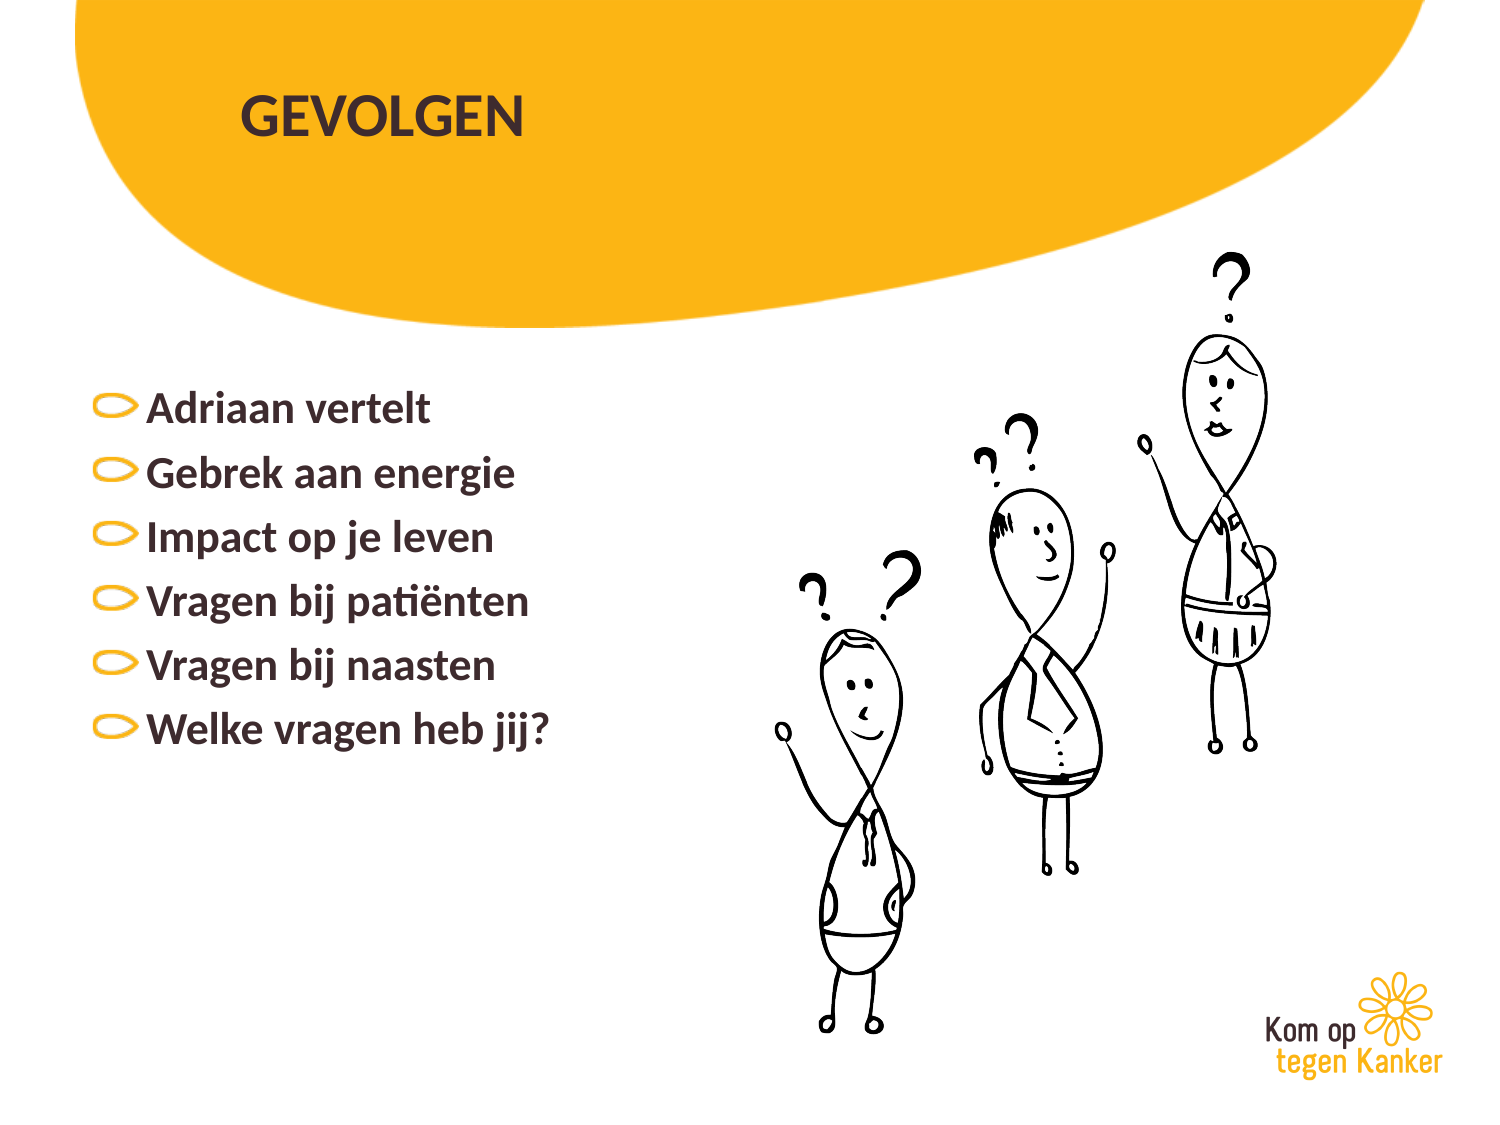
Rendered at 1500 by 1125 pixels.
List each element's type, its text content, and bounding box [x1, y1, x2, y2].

picture [89, 581, 143, 615]
title Gevolgen [225, 66, 1500, 180]
picture [89, 453, 143, 486]
picture [75, 0, 1425, 1071]
picture [89, 710, 143, 743]
picture [89, 389, 143, 422]
list Adriaan vertelt Gebrek aan energie Impact op je leven Vragen bij patiënten Vragen bij naasten Welke vragen heb jij? [965, 370, 1425, 1004]
picture [89, 517, 143, 550]
picture [89, 646, 143, 679]
picture [1254, 965, 1450, 1088]
list Adriaan vertelt Gebrek aan energie Impact op je leven Vragen bij patiënten Vragen bij naasten Welke vragen heb jij? [75, 370, 1108, 1004]
